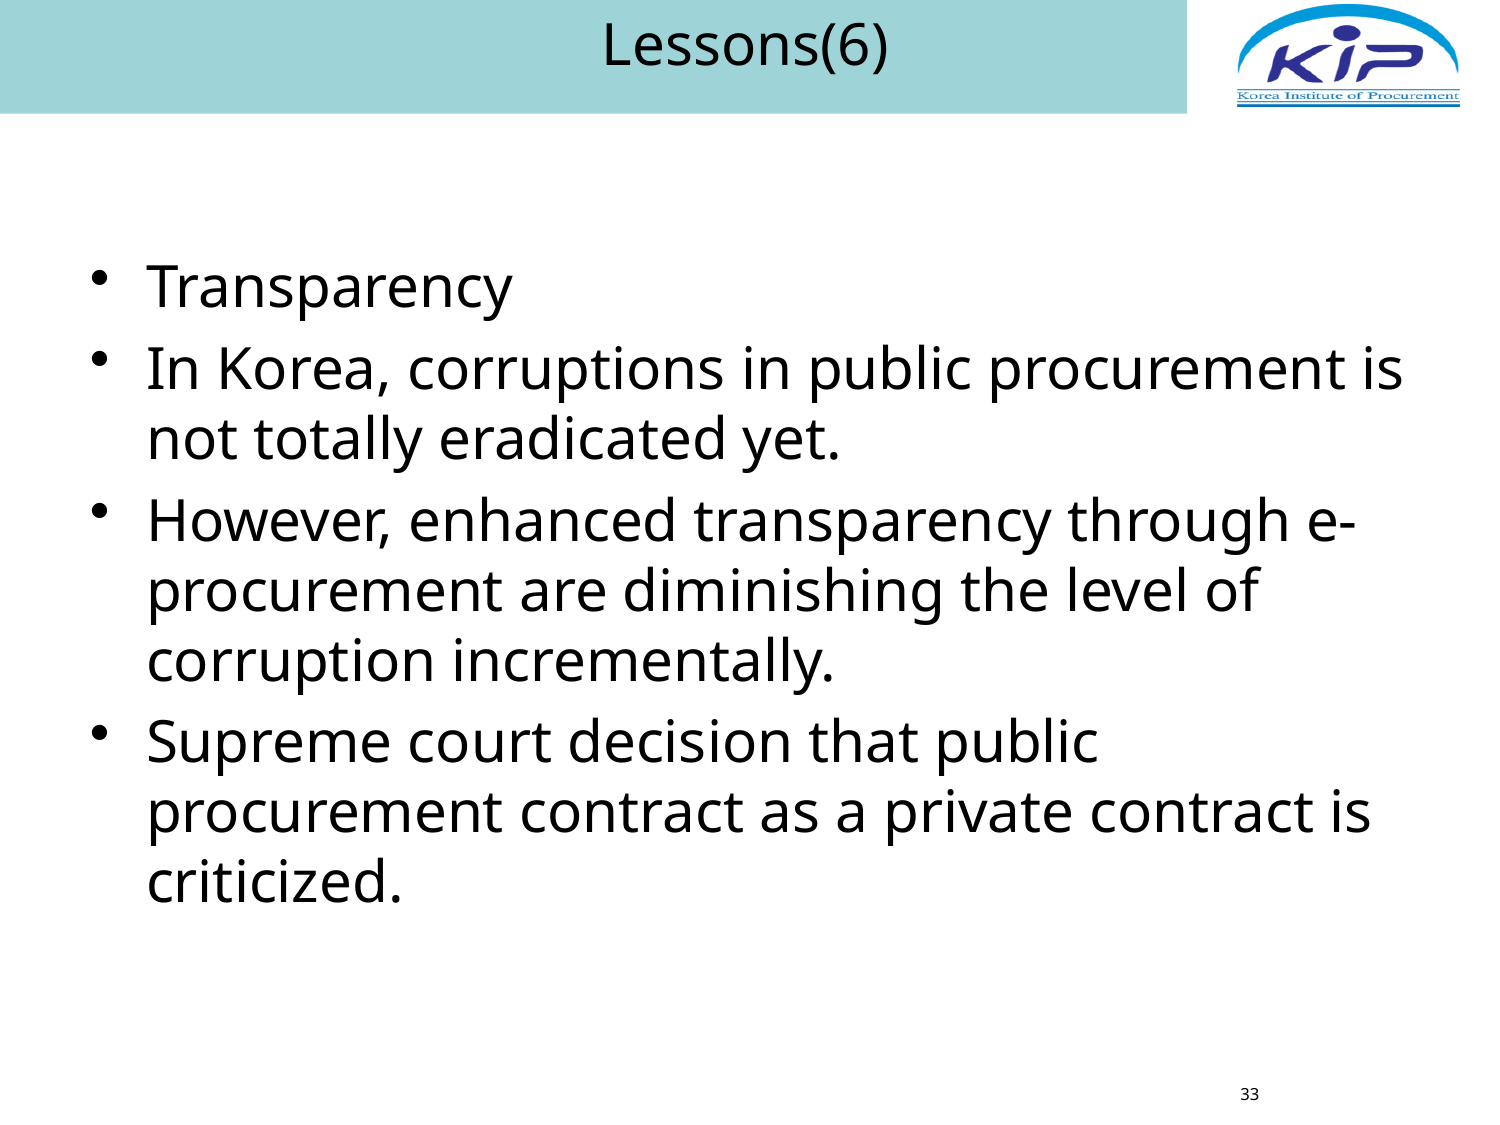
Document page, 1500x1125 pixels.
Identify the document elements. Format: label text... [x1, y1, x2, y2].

list Transparency In Korea, corruptions in public procurement is not totally eradicated yet. However, enhanced transparency through e-procurement are diminishing the level of corruption incrementally. Supreme court decision that public procurement contract as a private contract is criticized. [75, 241, 1425, 985]
title Lessons(6) [70, 0, 1421, 141]
picture [1421, 0, 1500, 118]
slide_number 33 [1074, 1076, 1425, 1125]
